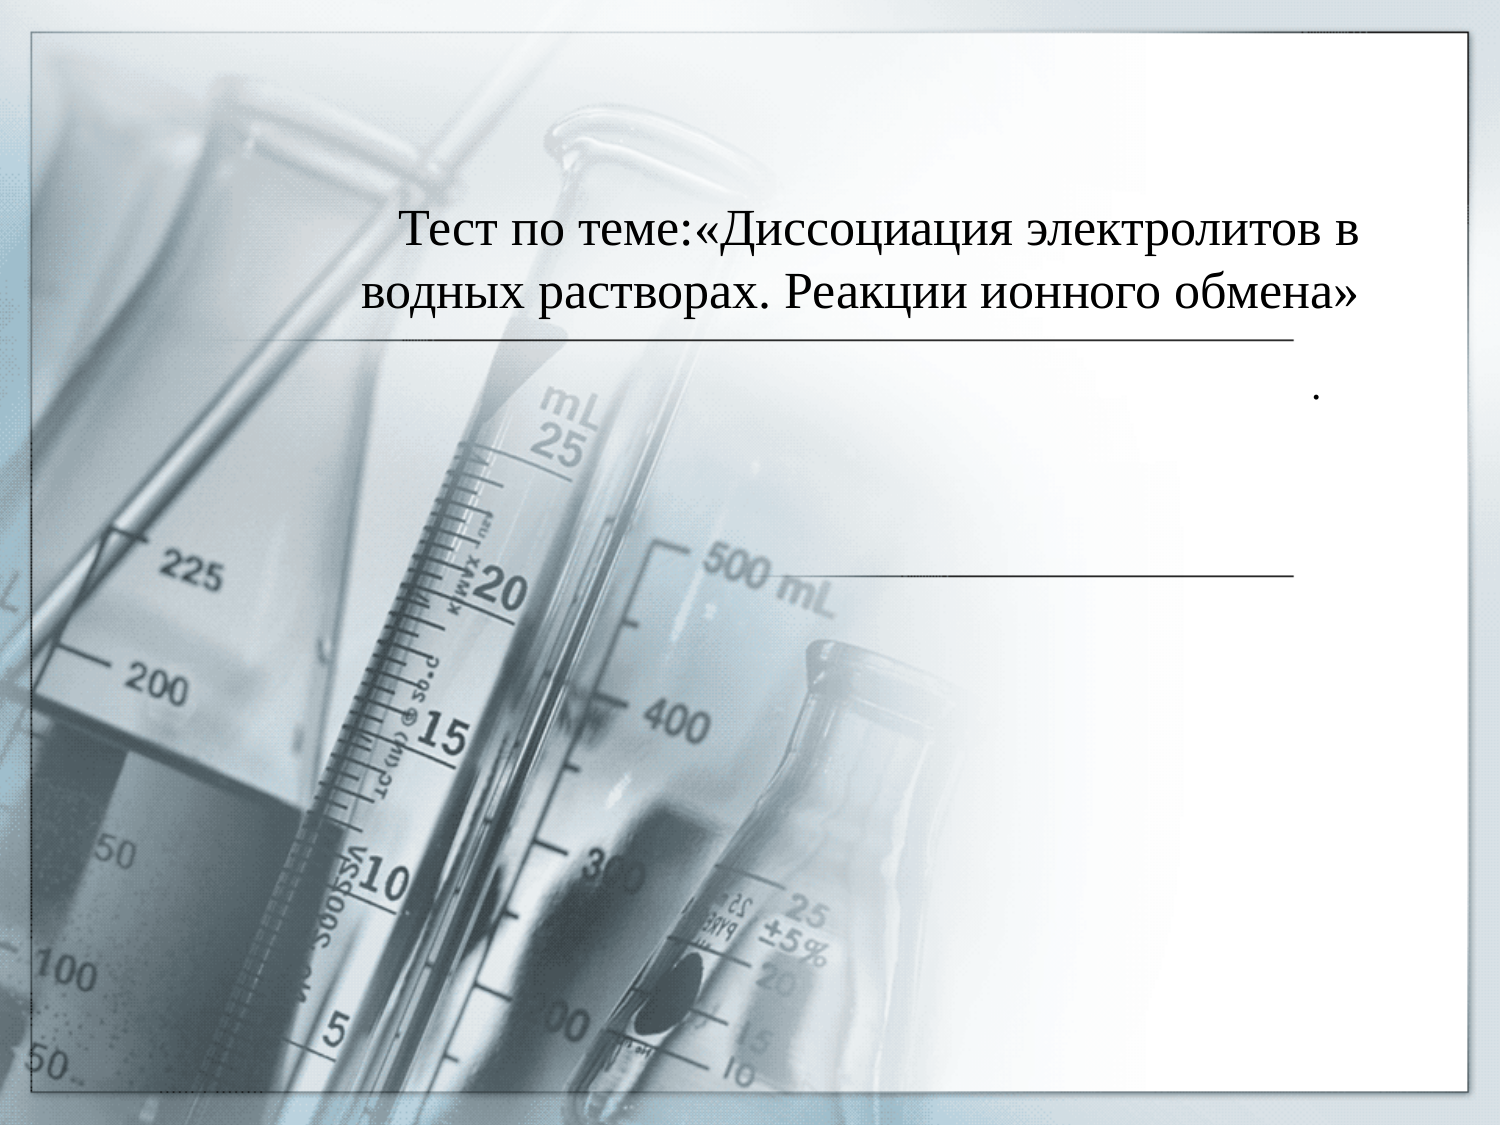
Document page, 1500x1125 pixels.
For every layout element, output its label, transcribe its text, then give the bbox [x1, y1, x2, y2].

picture [0, 0, 1500, 1125]
title Тест по теме:«Диссоциация электролитов в водных растворах. Реакции ионного обмена» [312, 112, 1375, 400]
subtitle . [275, 350, 1338, 675]
